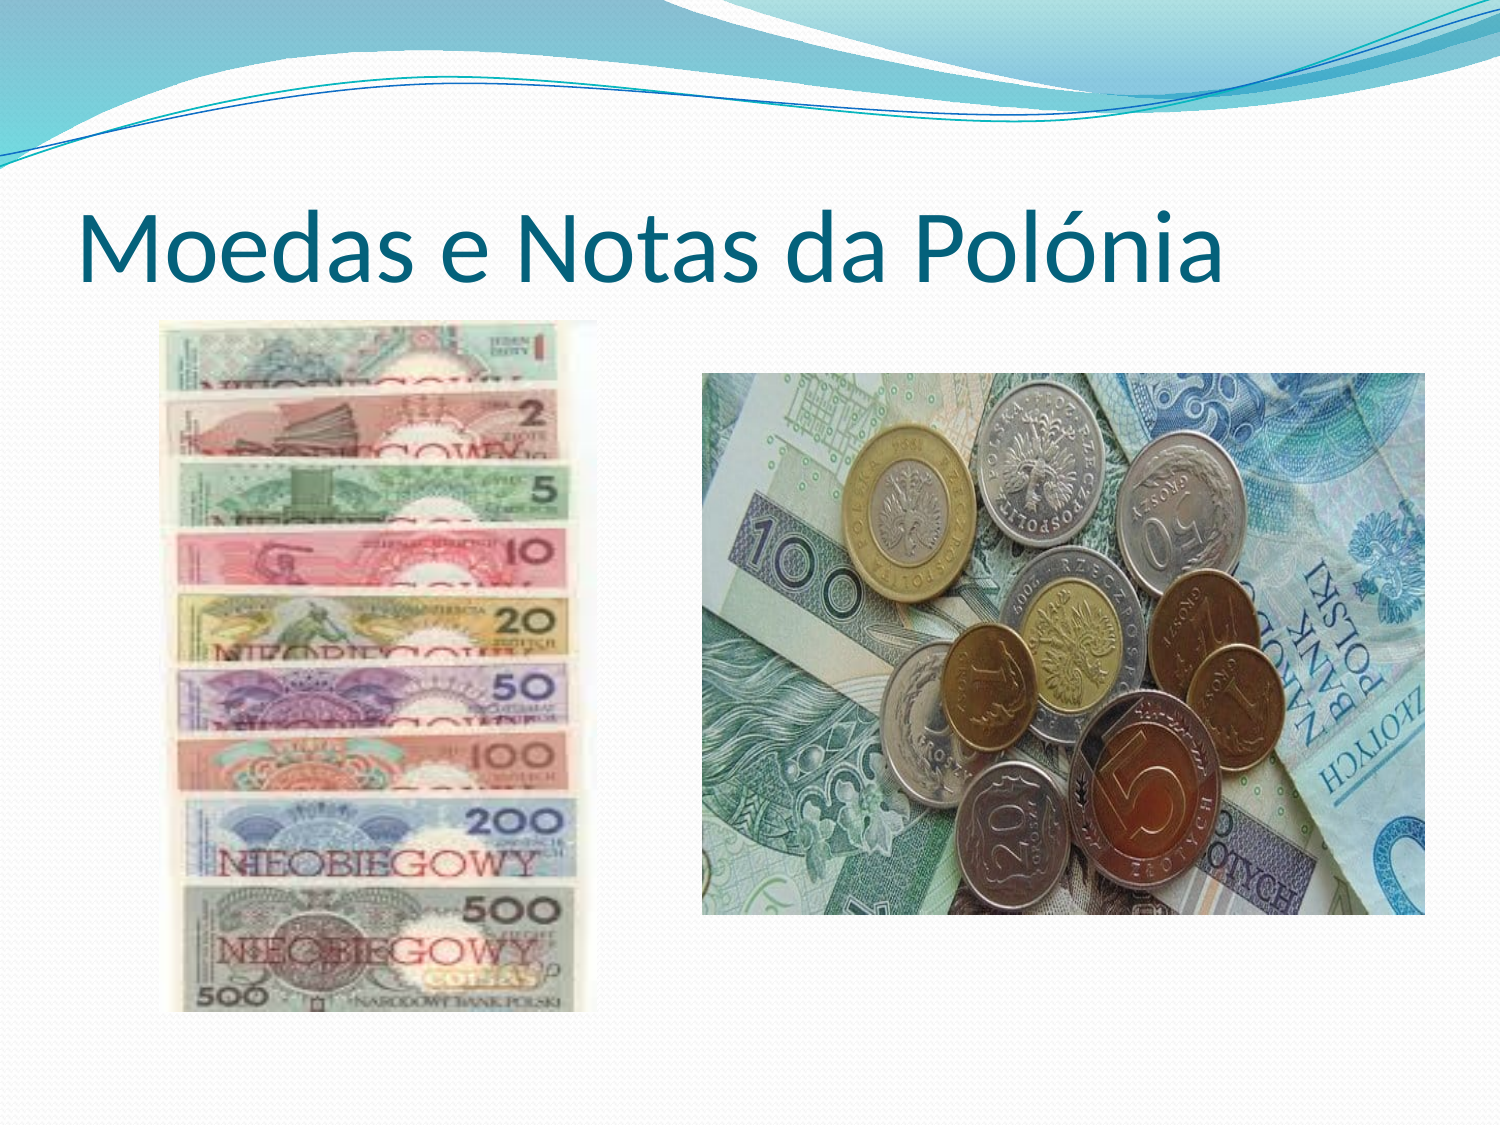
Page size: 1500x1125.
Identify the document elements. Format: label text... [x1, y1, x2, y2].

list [702, 373, 1426, 915]
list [159, 320, 597, 1012]
title Moedas e Notas da Polónia [75, 115, 1425, 303]
